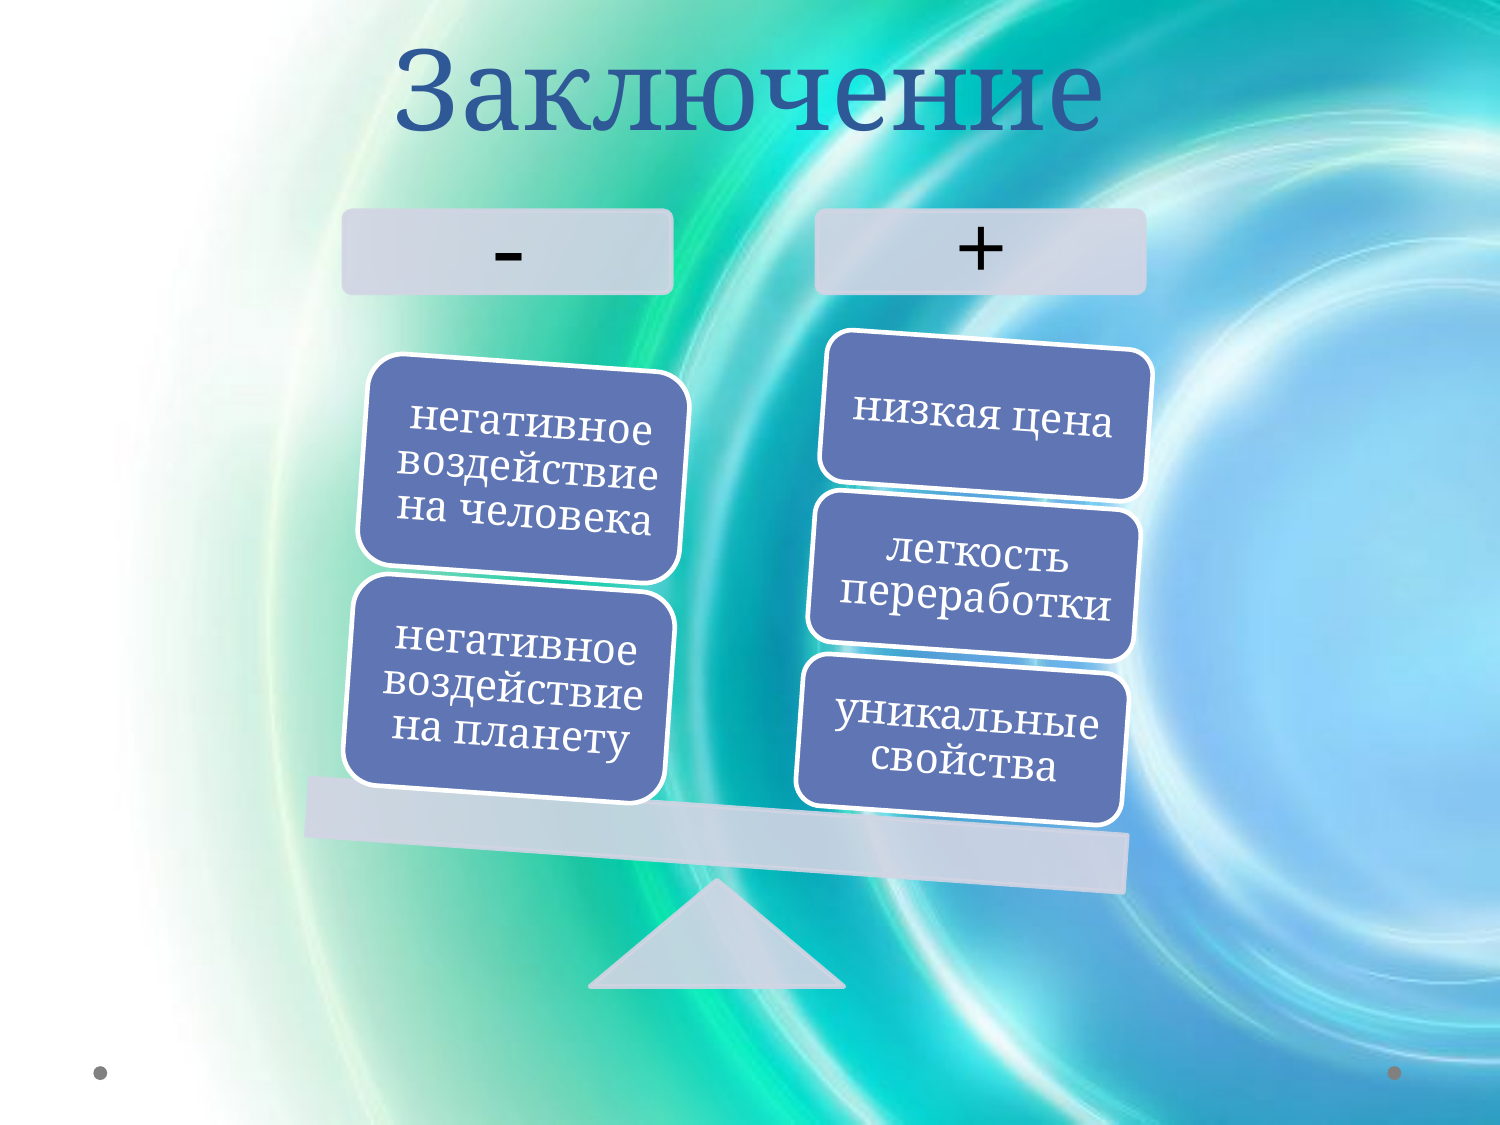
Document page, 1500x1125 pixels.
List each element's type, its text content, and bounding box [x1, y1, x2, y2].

title Заключение [75, 0, 1425, 159]
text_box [52, 160, 1436, 1071]
picture [0, 0, 1500, 1125]
